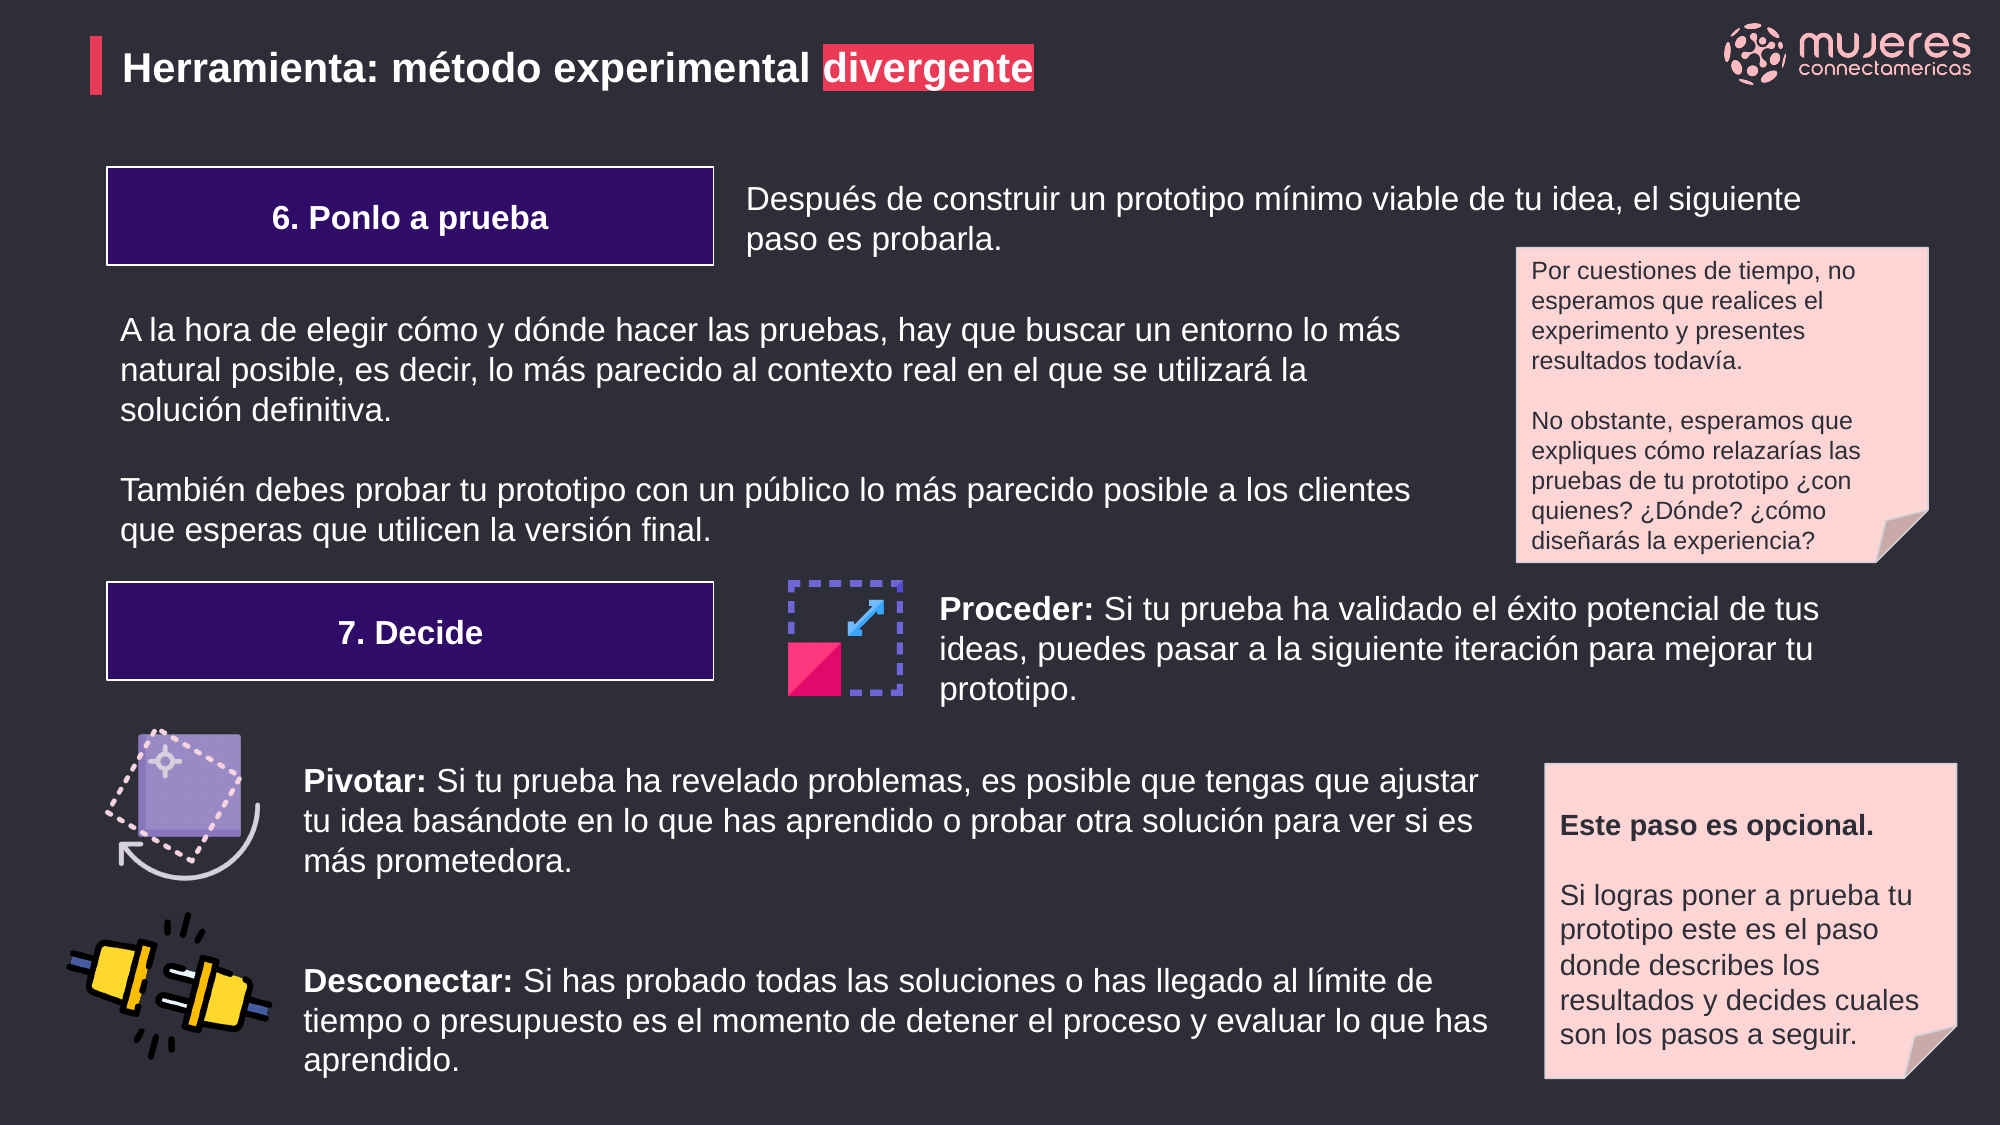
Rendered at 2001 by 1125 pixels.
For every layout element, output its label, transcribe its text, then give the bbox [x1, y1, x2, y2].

text_box Herramienta: método experimental divergente [107, 33, 1275, 98]
text_box Por cuestiones de tiempo, no esperamos que realices el experimento y presentes resultados todavía. No obstante, esperamos que expliques cómo relazarías las pruebas de tu prototipo ¿con quienes? ¿Dónde? ¿cómo diseñarás la experiencia? [1514, 245, 1931, 565]
text_box Pivotar: Si tu prueba ha revelado problemas, es posible que tengas que ajustar tu idea basándote en lo que has aprendido o probar otra solución para ver si es más prometedora. Desconectar: Si has probado todas las soluciones o has llegado al límite de tiempo o presupuesto es el momento de detener el proceso y evaluar lo que has aprendido. [288, 751, 1517, 1086]
text_box 7. Decide [105, 580, 716, 682]
text_box 6. Ponlo a prueba [105, 165, 716, 267]
picture [787, 580, 904, 696]
text_box A la hora de elegir cómo y dónde hacer las pruebas, hay que buscar un entorno lo más natural posible, es decir, lo más parecido al contexto real en el que se utilizará la solución definitiva. También debes probar tu prototipo con un público lo más parecido posible a los clientes que esperas que utilicen la versión final. [105, 300, 1434, 555]
text_box Después de construir un prototipo mínimo viable de tu idea, el siguiente paso es probarla. [730, 169, 1824, 265]
text_box Proceder: Si tu prueba ha validado el éxito potencial de tus ideas, puedes pasar a la siguiente iteración para mejorar tu prototipo. [924, 579, 1842, 715]
text_box Este paso es opcional. Si logras poner a prueba tu prototipo este es el paso donde describes los resultados y decides cuales son los pasos a seguir. [1543, 761, 1959, 1081]
picture [31, 727, 308, 1124]
